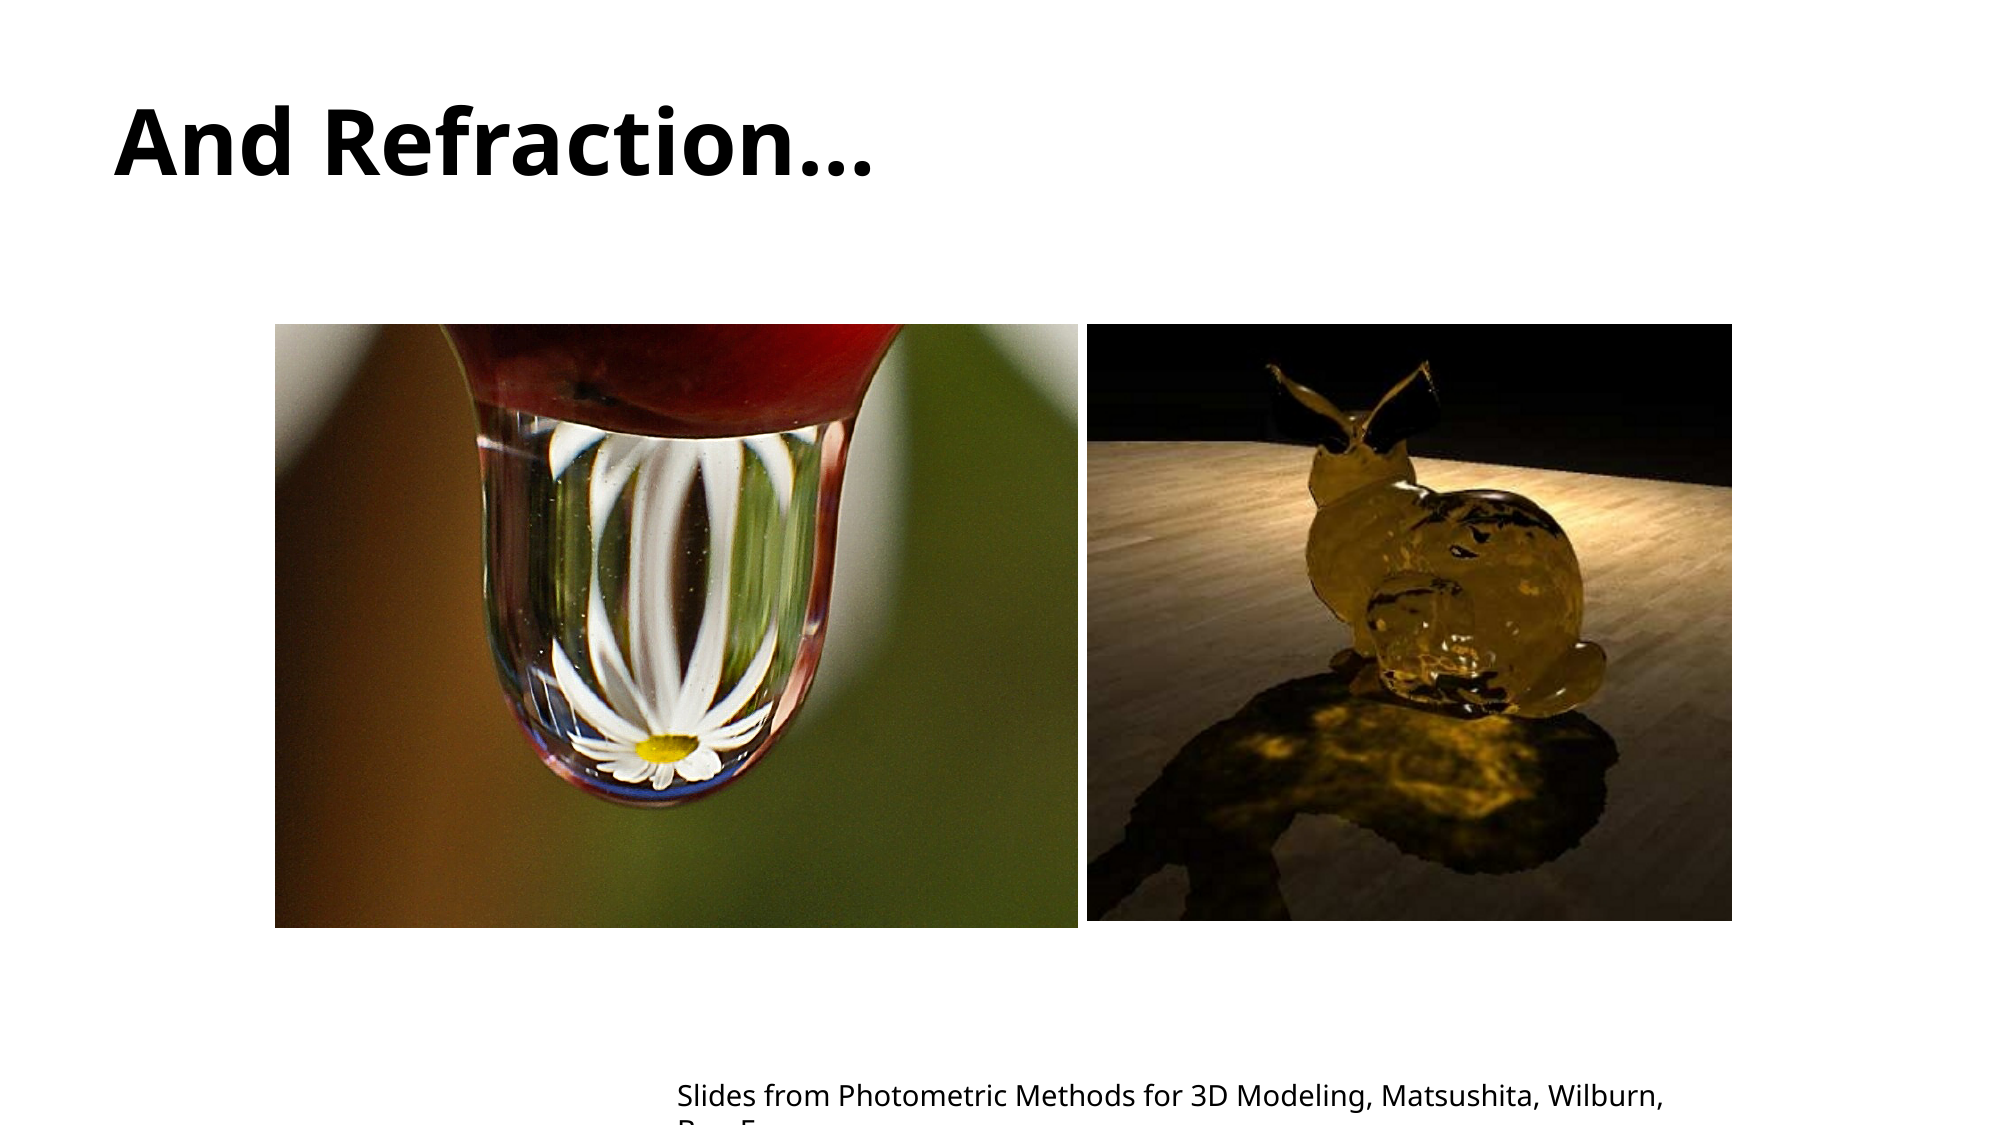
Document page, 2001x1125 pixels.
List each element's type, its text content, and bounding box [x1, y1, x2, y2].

picture [1087, 324, 1732, 921]
title And Refraction… [99, 45, 1900, 233]
picture [274, 324, 1078, 928]
text_box Slides from Photometric Methods for 3D Modeling, Matsushita, Wilburn, Ben-Ezra [662, 1069, 1745, 1125]
